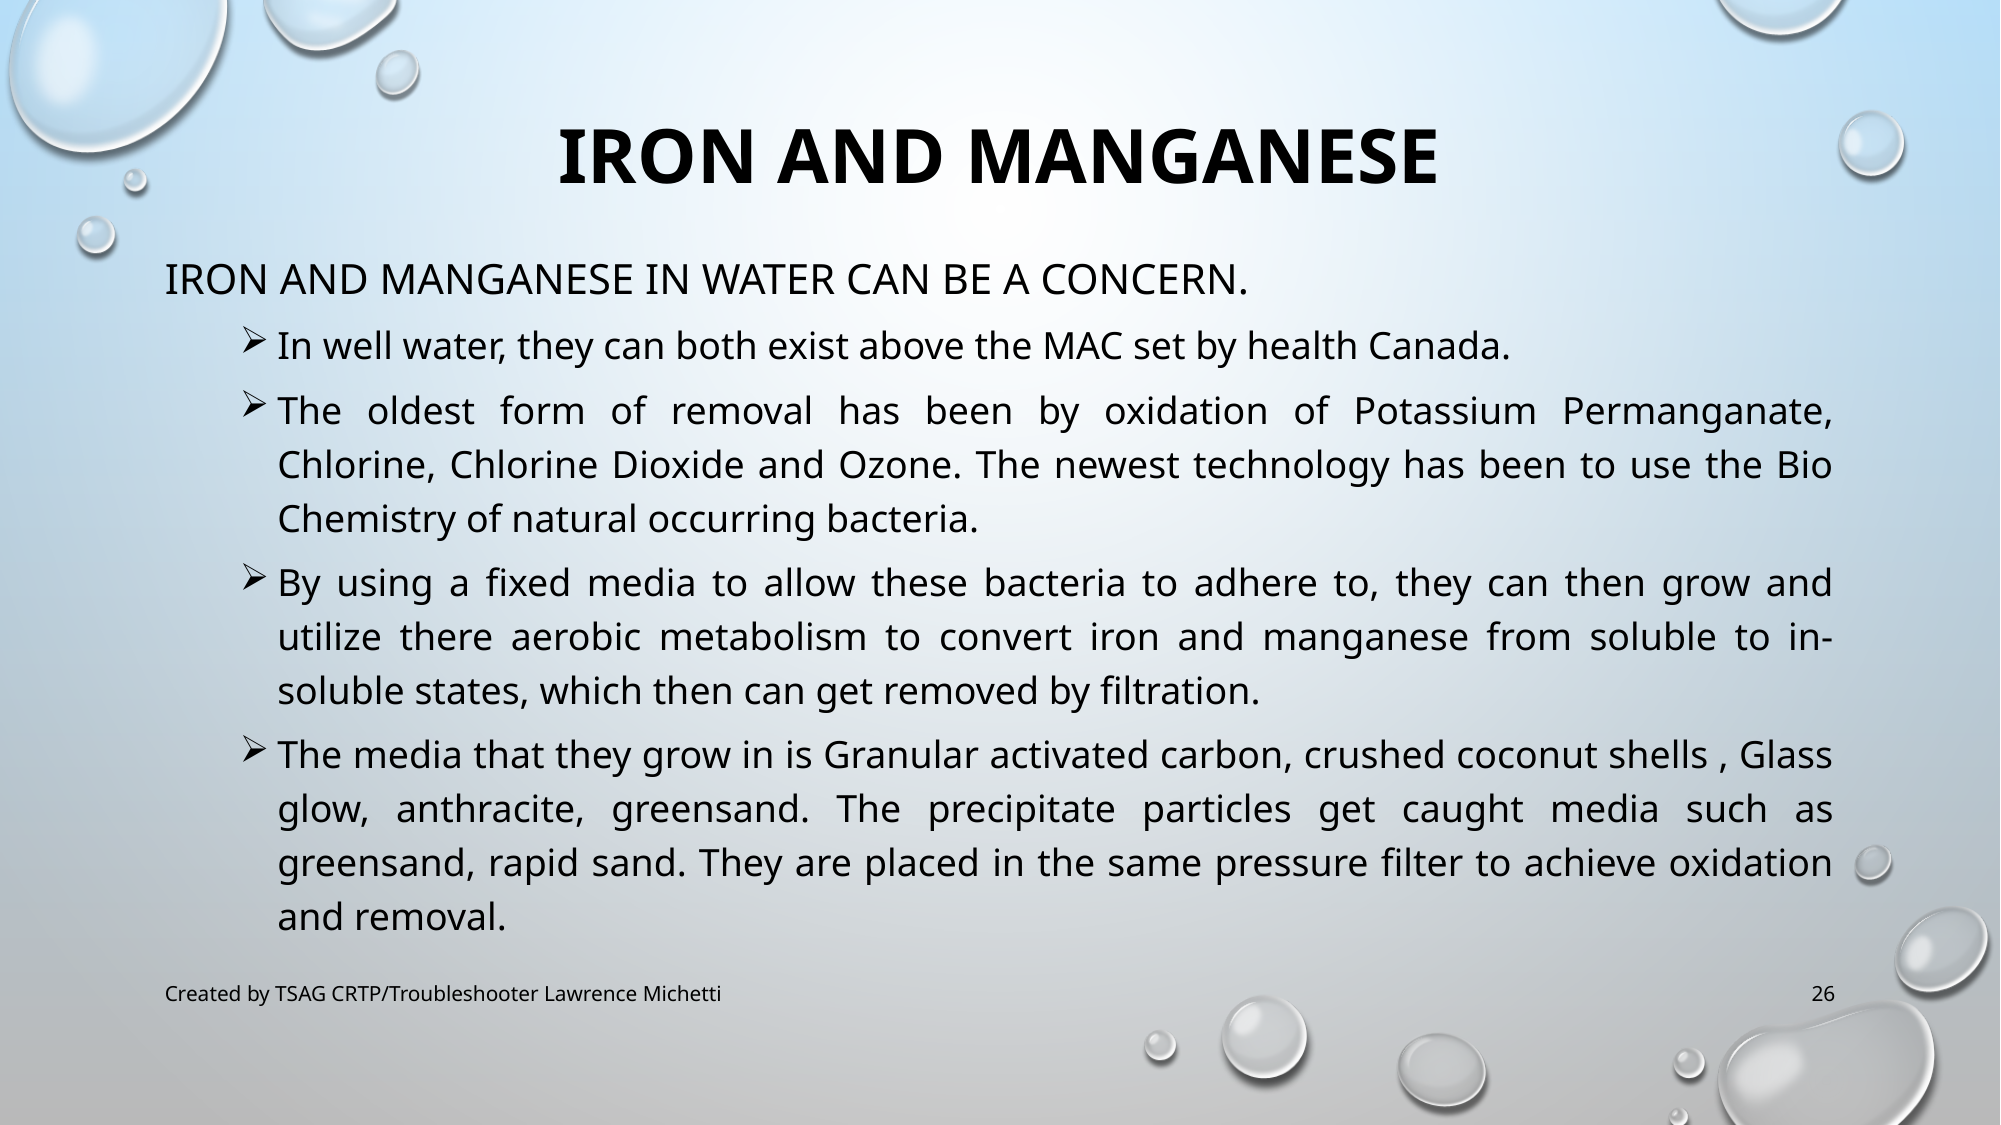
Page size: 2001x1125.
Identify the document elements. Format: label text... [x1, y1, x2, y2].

footer Created by TSAG CRTP/Troubleshooter Lawrence Michetti [149, 965, 1245, 1025]
picture [0, 0, 2000, 1125]
slide_number 26 [1724, 965, 1851, 1025]
list Iron and manganese in water can be a concern. In well water, they can both exist above the MAC set by health Canada. The oldest form of removal has been by oxidation of Potassium Permanganate, Chlorine, Chlorine Dioxide and Ozone. The newest technology has been to use the Bio Chemistry of natural occurring bacteria. By using a fixed media to allow these bacteria to adhere to, they can then grow and utilize there aerobic metabolism to convert iron and manganese from soluble to in-soluble states, which then can get removed by filtration. The media that they grow in is Granular activated carbon, crushed coconut shells , Glass glow, anthracite, greensand. The precipitate particles get caught media such as greensand, rapid sand. They are placed in the same pressure filter to achieve oxidation and removal. [149, 235, 1850, 950]
title Iron and Manganese [149, 101, 1851, 218]
